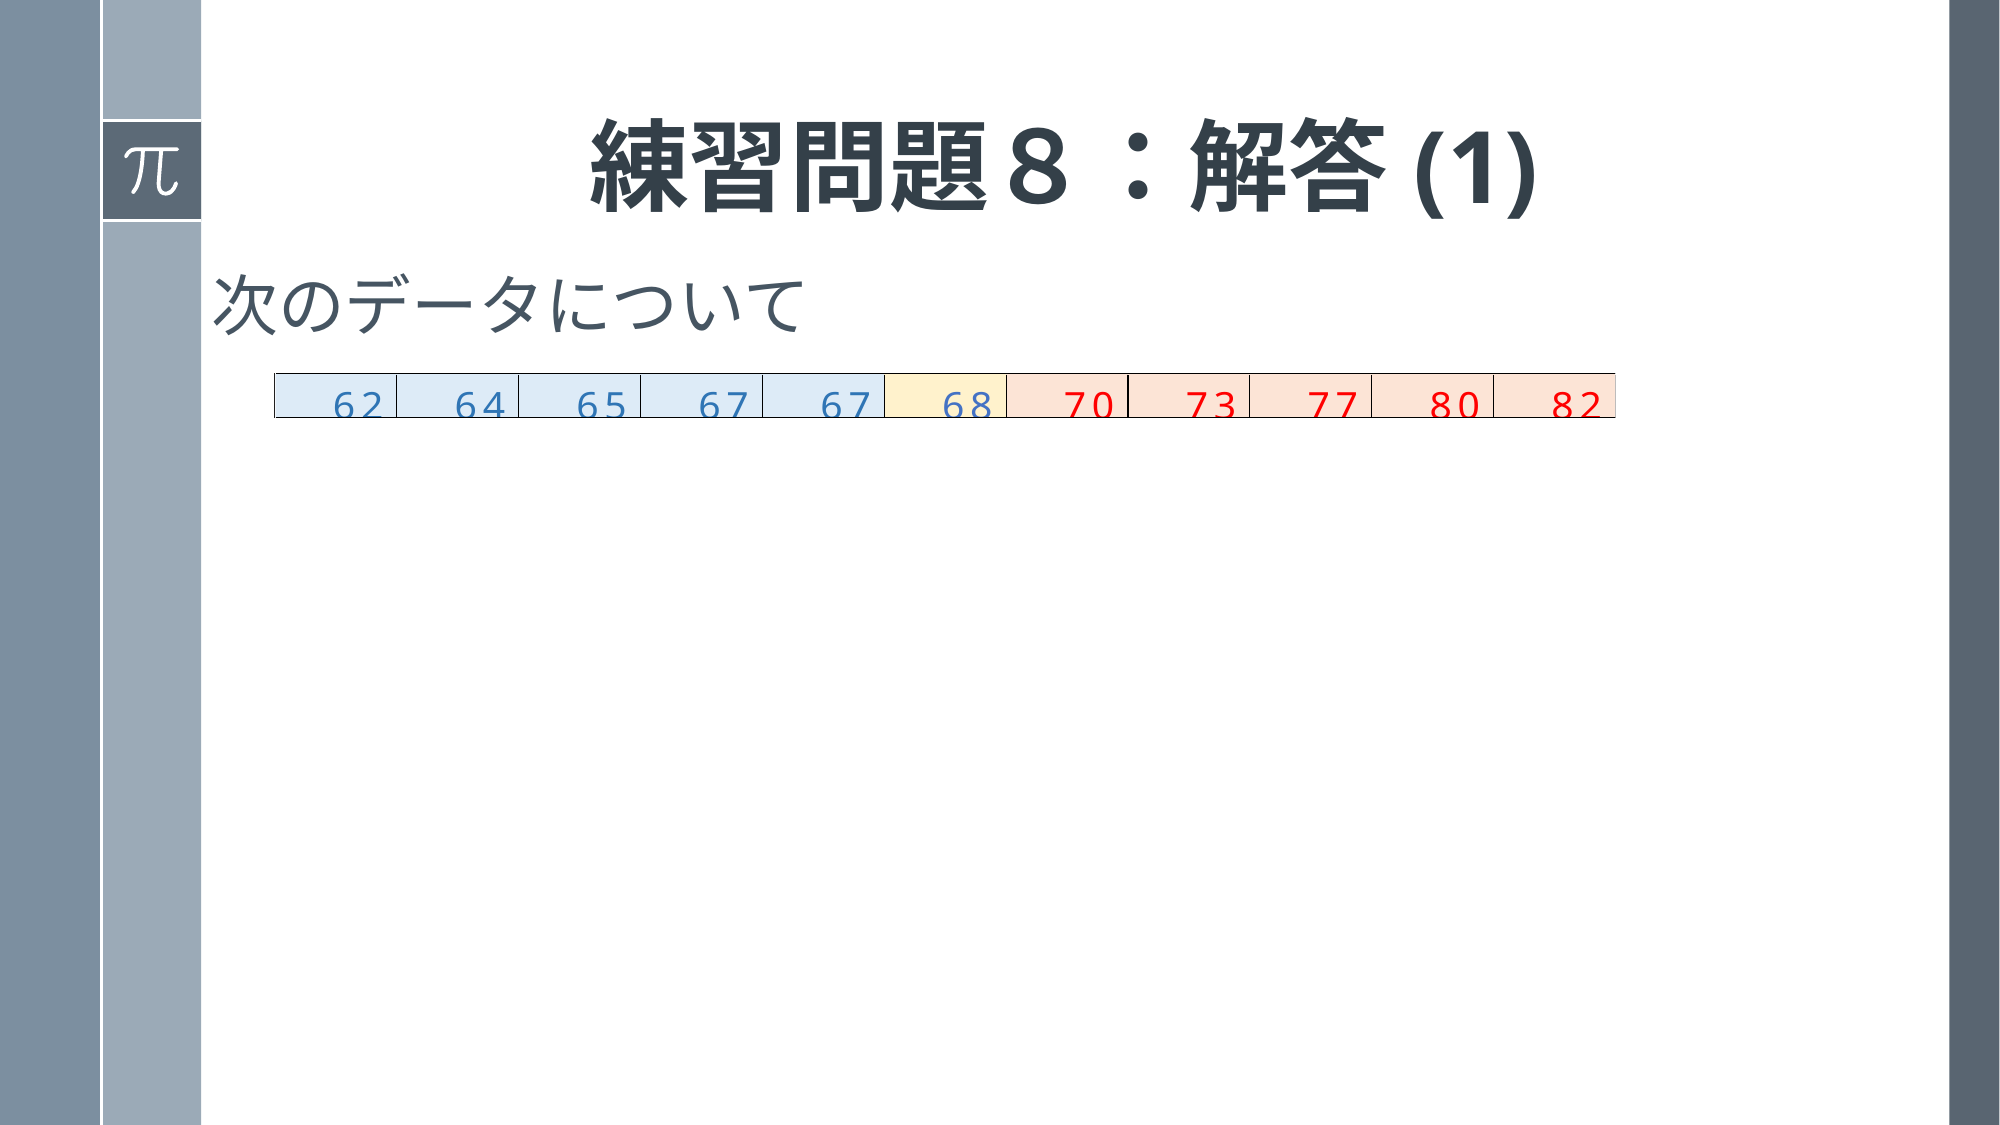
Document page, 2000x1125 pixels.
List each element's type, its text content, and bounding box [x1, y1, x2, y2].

title 練習問題８：解答(1) [261, 29, 1867, 233]
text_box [274, 373, 1617, 419]
list 次のデータについて [196, 265, 1957, 374]
